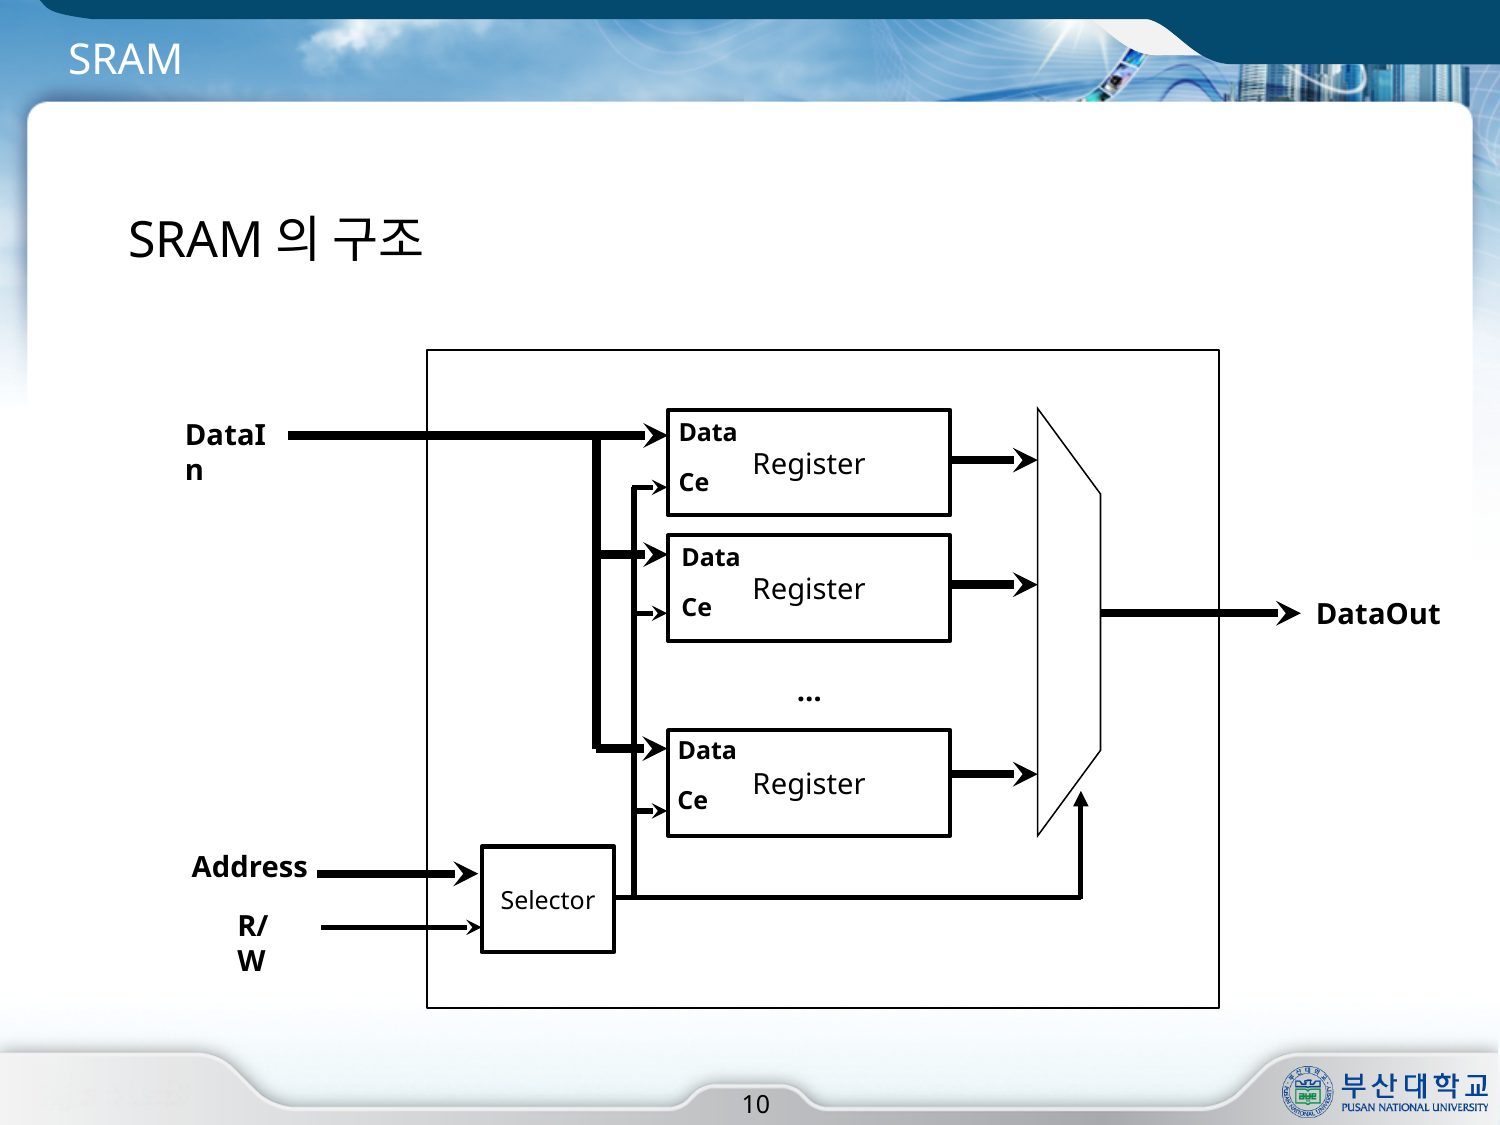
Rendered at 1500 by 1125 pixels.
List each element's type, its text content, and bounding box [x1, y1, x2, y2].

text_box DataIn [169, 408, 291, 459]
text_box Ce [666, 583, 788, 634]
slide_number 10 [702, 1075, 810, 1125]
text_box Data [666, 534, 788, 583]
text_box Address [176, 840, 328, 891]
text_box [425, 348, 1221, 609]
text_box Data [663, 409, 785, 458]
text_box Register [666, 728, 952, 838]
text_box Ce [663, 458, 785, 509]
text_box Data [662, 727, 784, 776]
text_box Ce [662, 776, 784, 828]
text_box [425, 443, 629, 926]
text_box [425, 620, 1221, 1010]
text_box DataOut [1300, 588, 1476, 639]
text_box … [781, 664, 860, 715]
text_box R/W [222, 899, 312, 950]
picture [0, 0, 1500, 1125]
text_box Register [666, 408, 952, 517]
text_box [639, 563, 666, 612]
text_box [639, 590, 1037, 773]
text_box Register [666, 533, 952, 643]
text_box SRAM의 구조 [113, 200, 463, 276]
text_box Selector [480, 844, 616, 954]
text_box [1037, 408, 1101, 836]
title SRAM [53, 24, 1081, 91]
